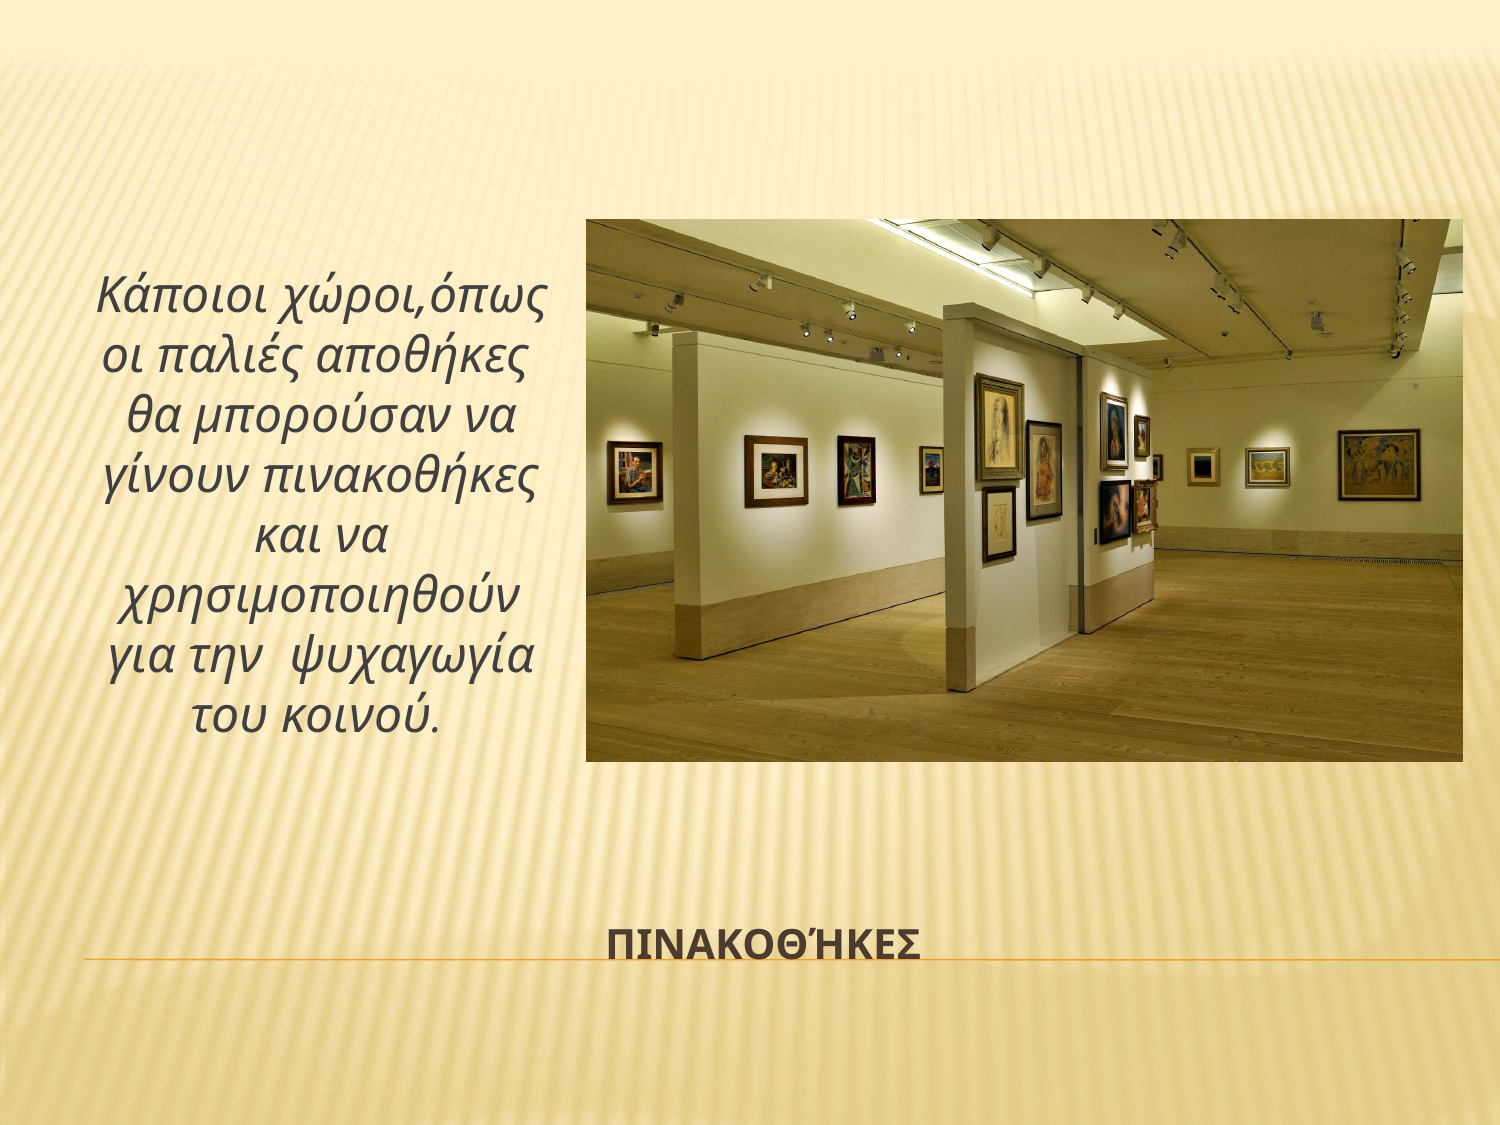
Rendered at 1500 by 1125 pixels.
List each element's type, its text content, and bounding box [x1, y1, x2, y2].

title Πινακοθήκεσ [75, 900, 1463, 986]
list Κάποιοι χώροι,όπως οι παλιές αποθήκες θα μπορούσαν να γίνουν πινακοθήκες και να χρησιμοποιηθούν για την ψυχαγωγία του κοινού. [75, 255, 569, 888]
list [586, 219, 1463, 763]
